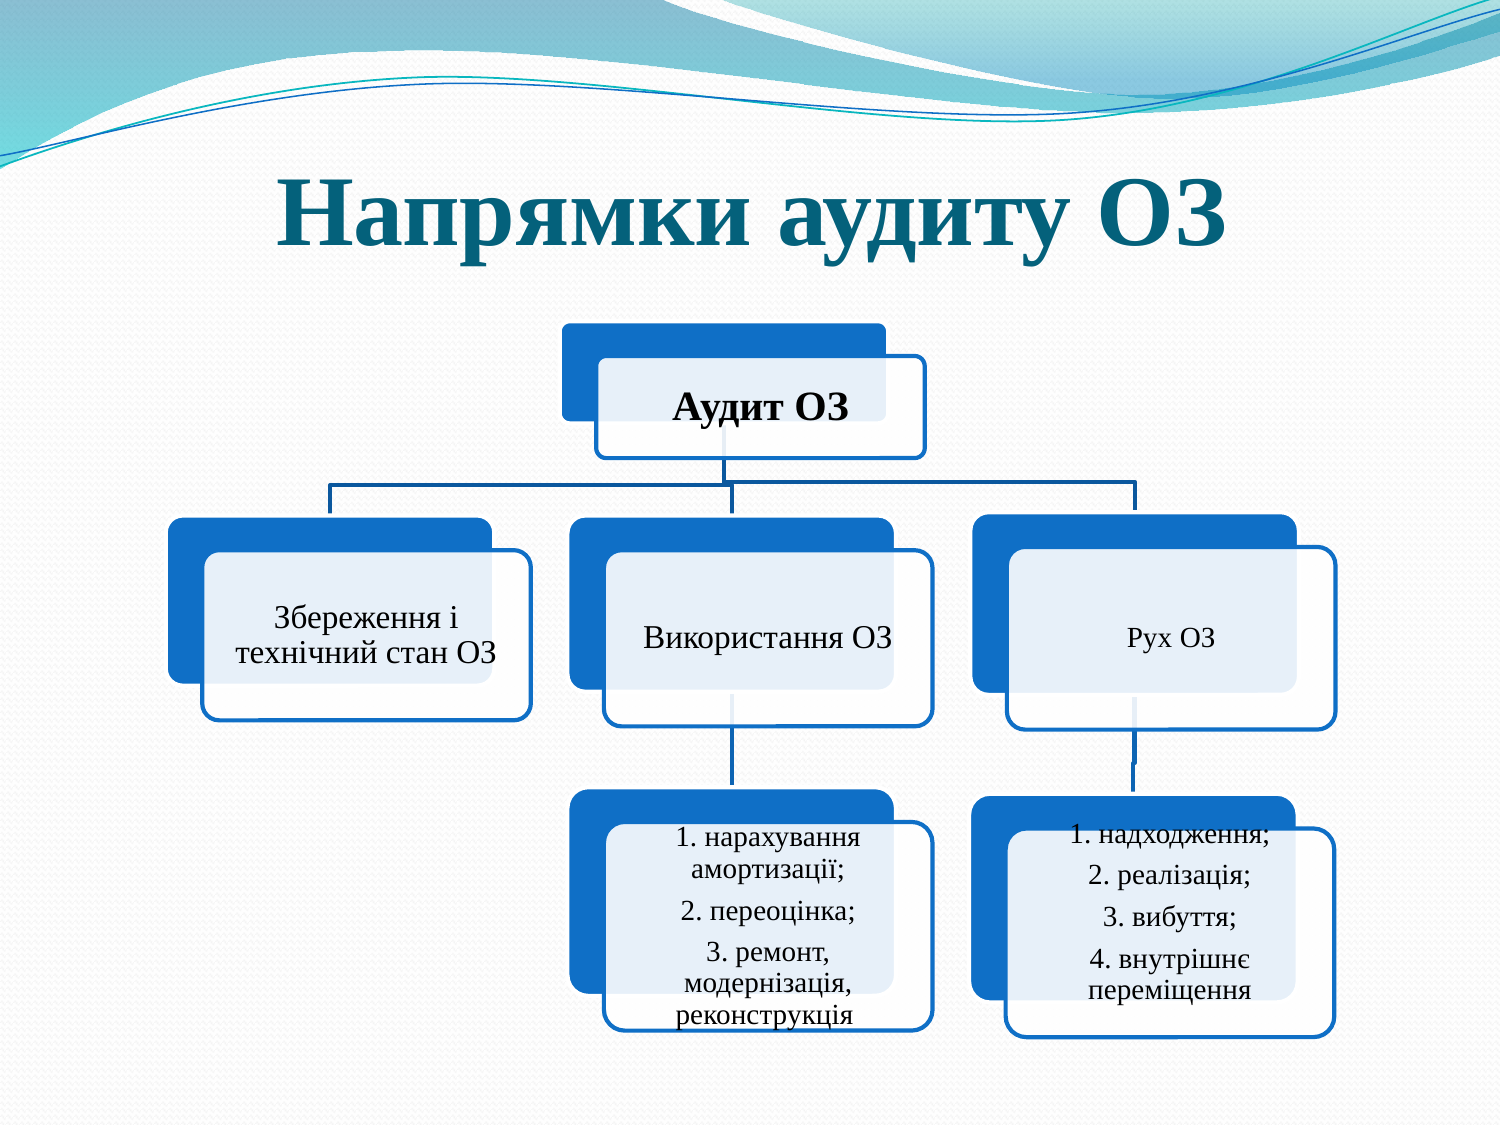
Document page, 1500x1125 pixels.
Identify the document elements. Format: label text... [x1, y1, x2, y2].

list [74, 317, 1426, 1038]
title Напрямки аудиту ОЗ [76, 78, 1427, 266]
